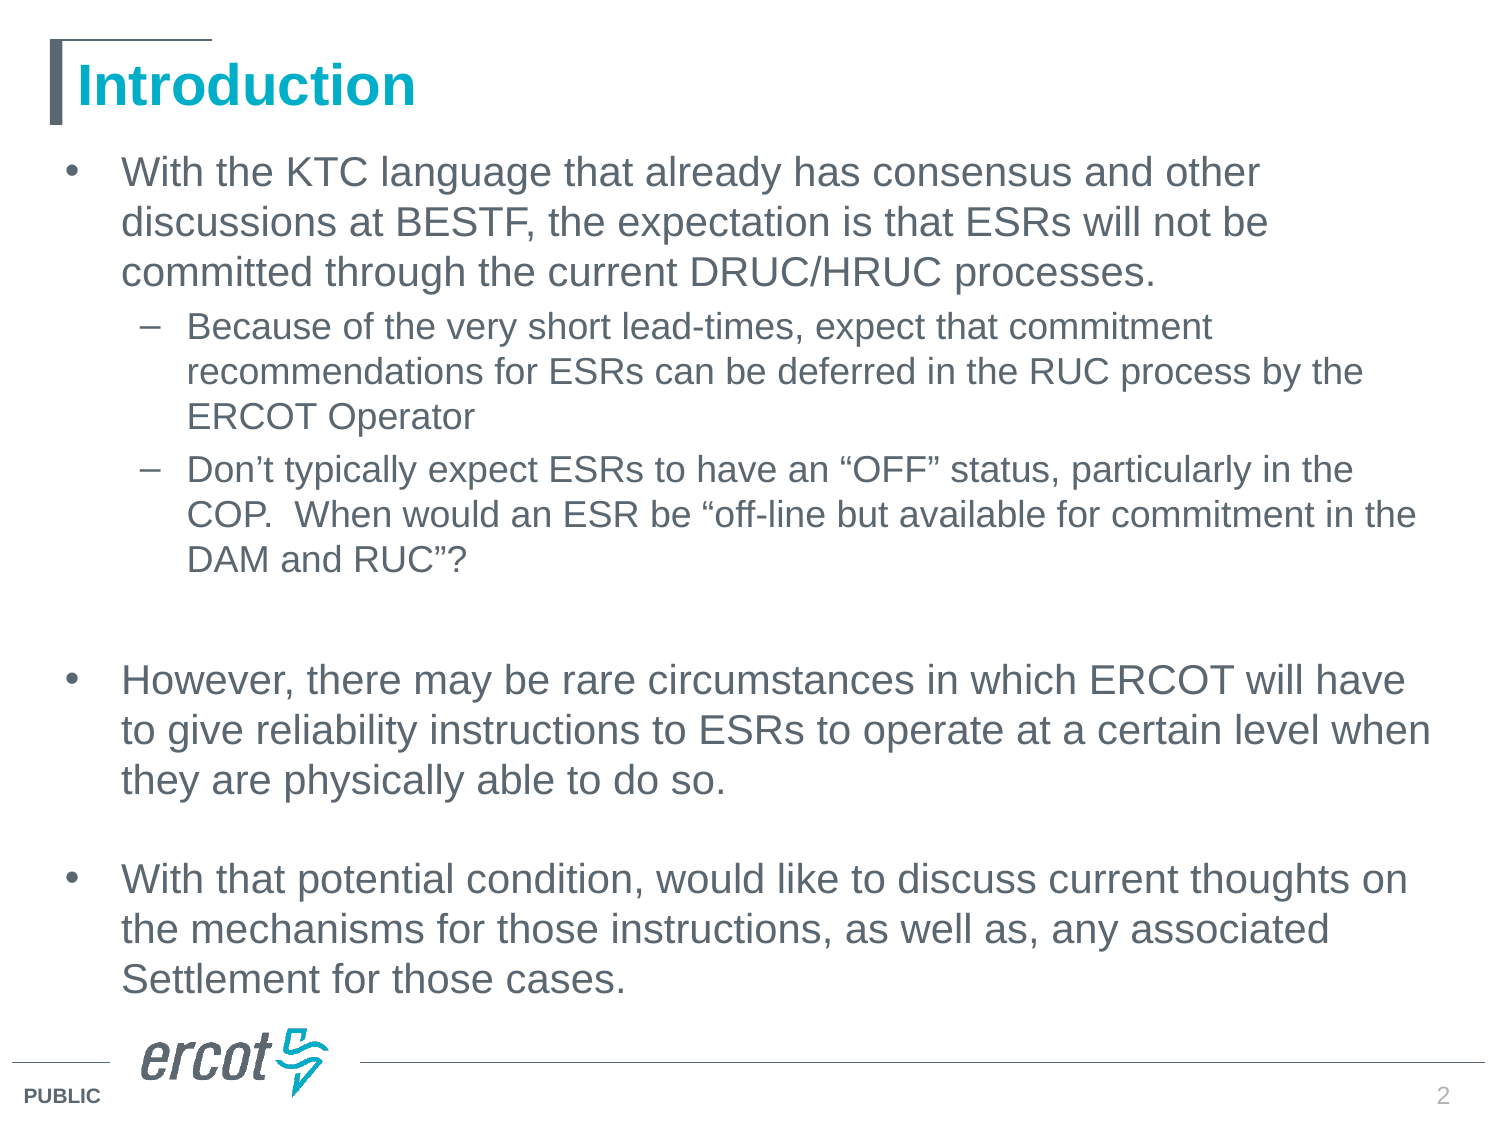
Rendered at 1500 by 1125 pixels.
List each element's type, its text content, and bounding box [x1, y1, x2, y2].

picture [137, 1024, 332, 1100]
slide_number 2 [1400, 1076, 1488, 1113]
list With the KTC language that already has consensus and other discussions at BESTF, the expectation is that ESRs will not be committed through the current DRUC/HRUC processes. Because of the very short lead-times, expect that commitment recommendations for ESRs can be deferred in the RUC process by the ERCOT Operator Don’t typically expect ESRs to have an “OFF” status, particularly in the COP. When would an ESR be “off-line but available for commitment in the DAM and RUC”? However, there may be rare circumstances in which ERCOT will have to give reliability instructions to ESRs to operate at a certain level when they are physically able to do so. With that potential condition, would like to discuss current thoughts on the mechanisms for those instructions, as well as, any associated Settlement for those cases. [50, 137, 1450, 967]
title Introduction [62, 39, 1450, 125]
